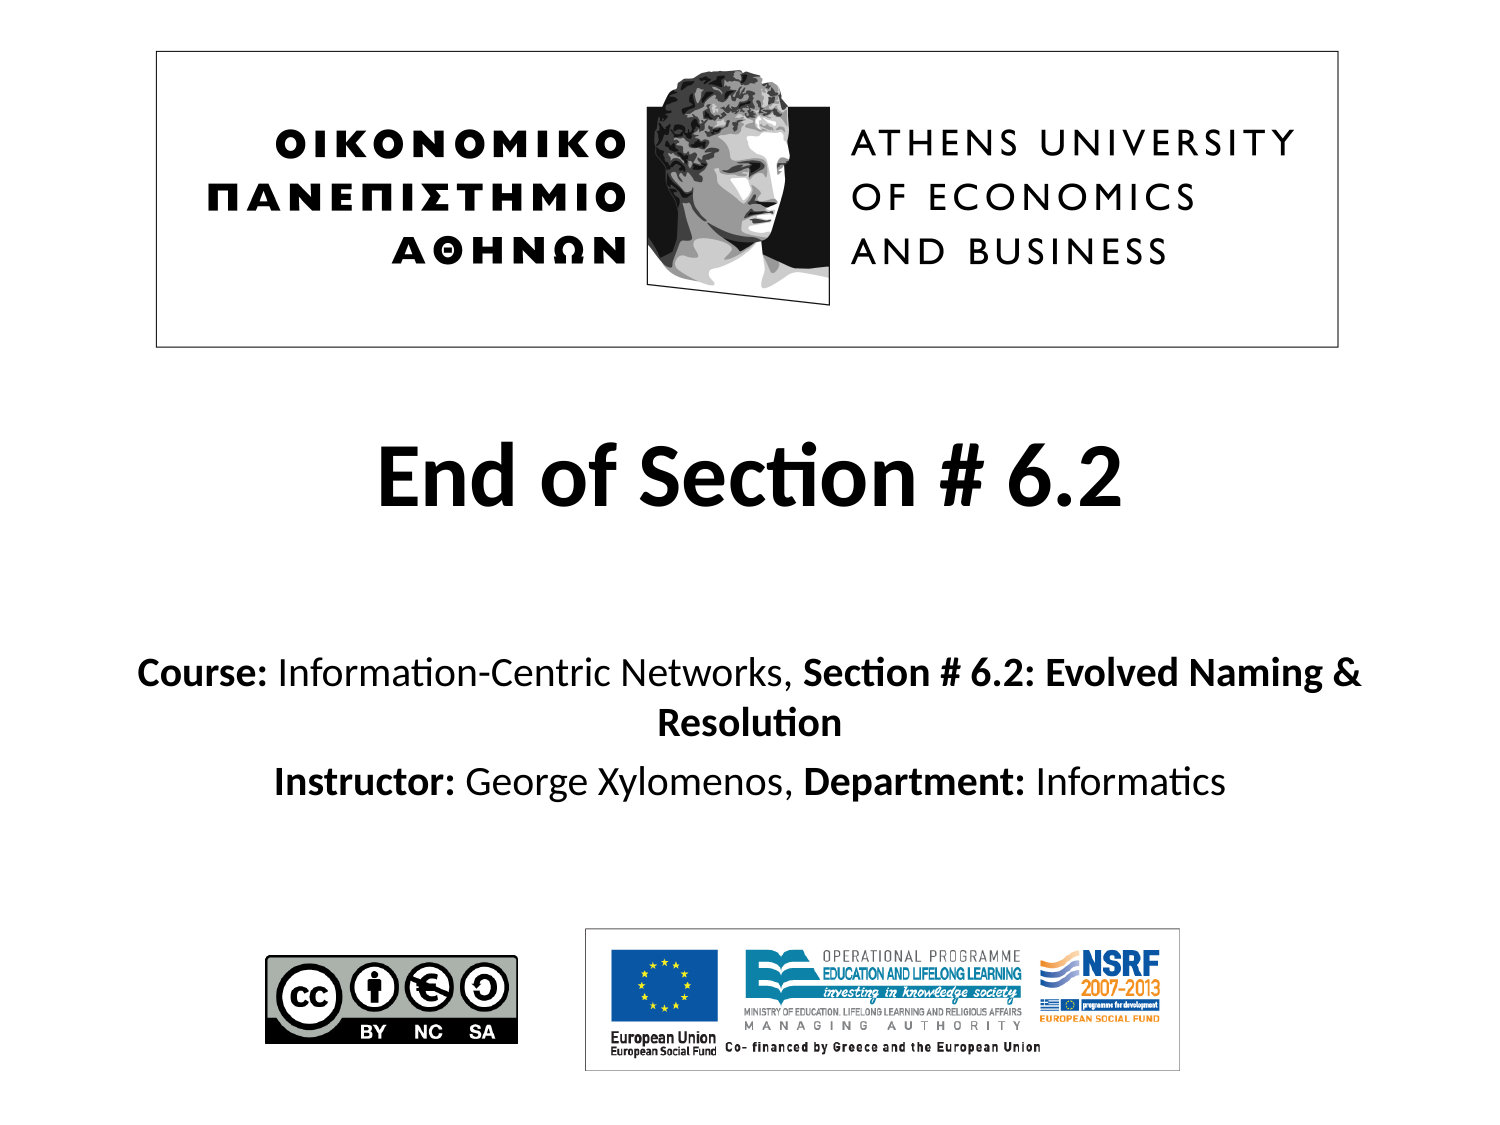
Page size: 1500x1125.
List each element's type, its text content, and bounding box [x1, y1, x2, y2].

subtitle Course: Information-Centric Networks, Section # 6.2: Evolved Naming & Resolution Instructor: George Xylomenos, Department: Informatics [112, 637, 1388, 925]
picture [585, 928, 1180, 1071]
picture [147, 42, 1347, 349]
title End of Section # 6.2 [112, 349, 1388, 591]
picture [265, 955, 518, 1044]
